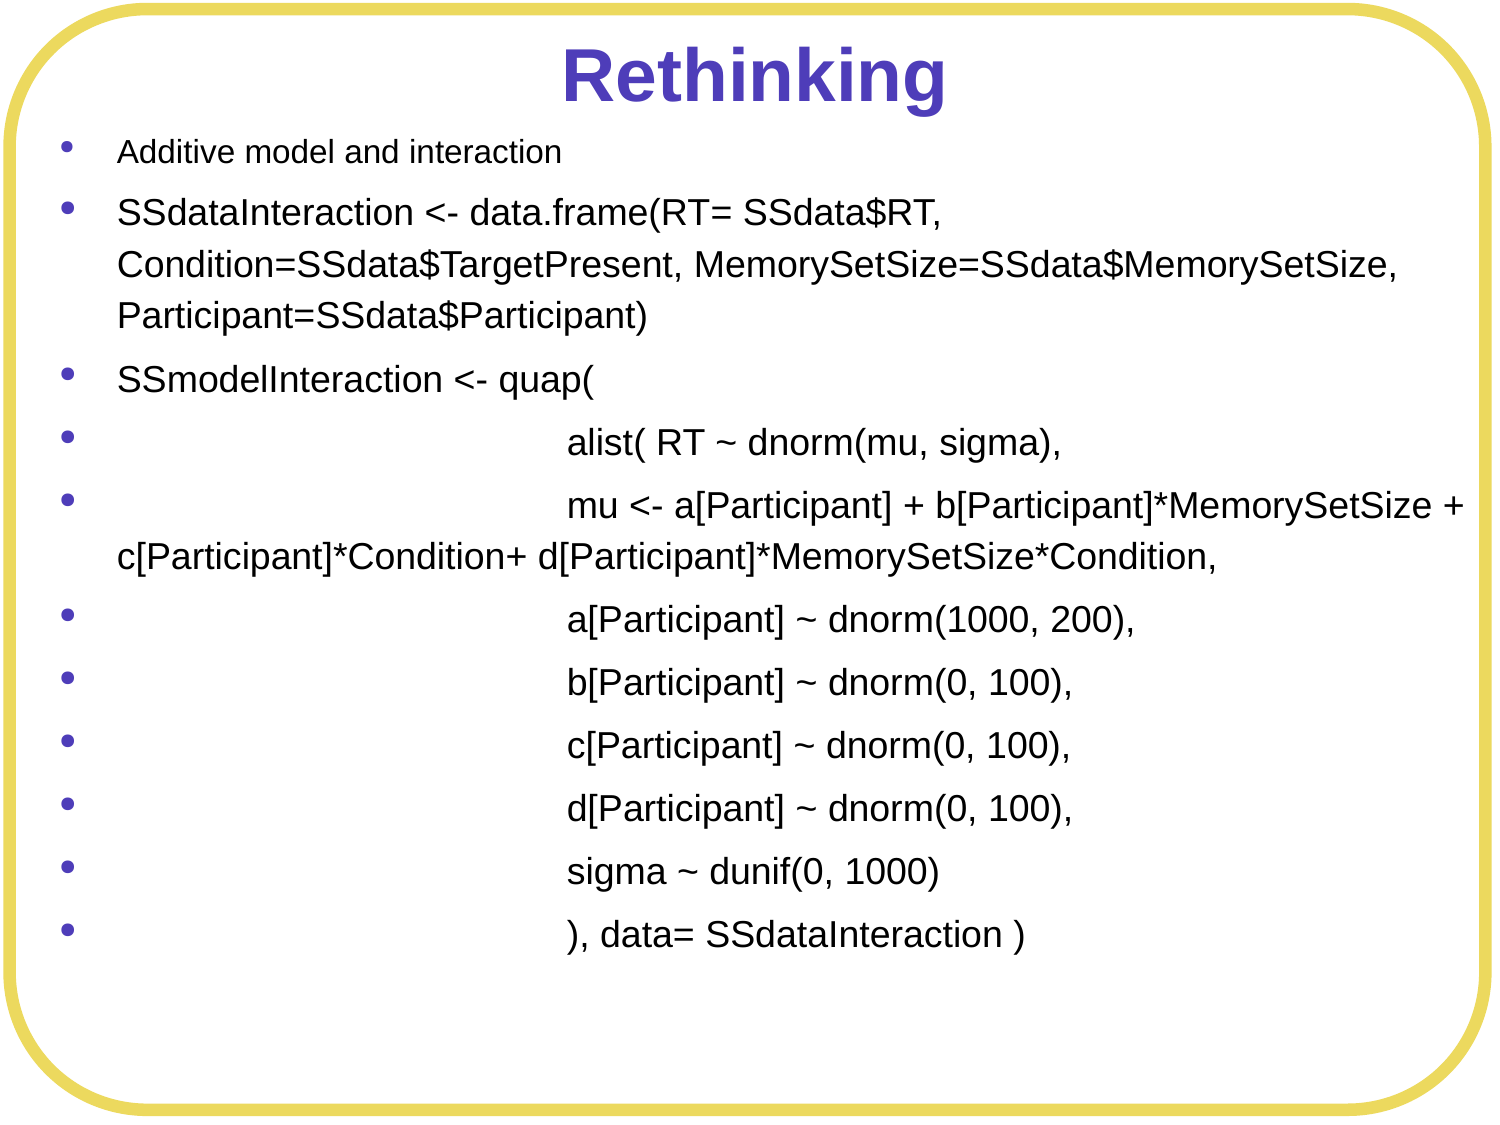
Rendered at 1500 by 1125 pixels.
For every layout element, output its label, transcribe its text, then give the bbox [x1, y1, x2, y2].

title Rethinking [70, 15, 1440, 116]
list Additive model and interaction SSdataInteraction <- data.frame(RT= SSdata$RT, Condition=SSdata$TargetPresent, MemorySetSize=SSdata$MemorySetSize, Participant=SSdata$Participant) SSmodelInteraction <- quap( alist( RT ~ dnorm(mu, sigma), mu <- a[Participant] + b[Participant]*MemorySetSize + c[Participant]*Condition+ d[Participant]*MemorySetSize*Condition, a[Participant] ~ dnorm(1000, 200), b[Participant] ~ dnorm(0, 100), c[Participant] ~ dnorm(0, 100), d[Participant] ~ dnorm(0, 100), sigma ~ dunif(0, 1000) ), data= SSdataInteraction ) [45, 116, 1484, 491]
